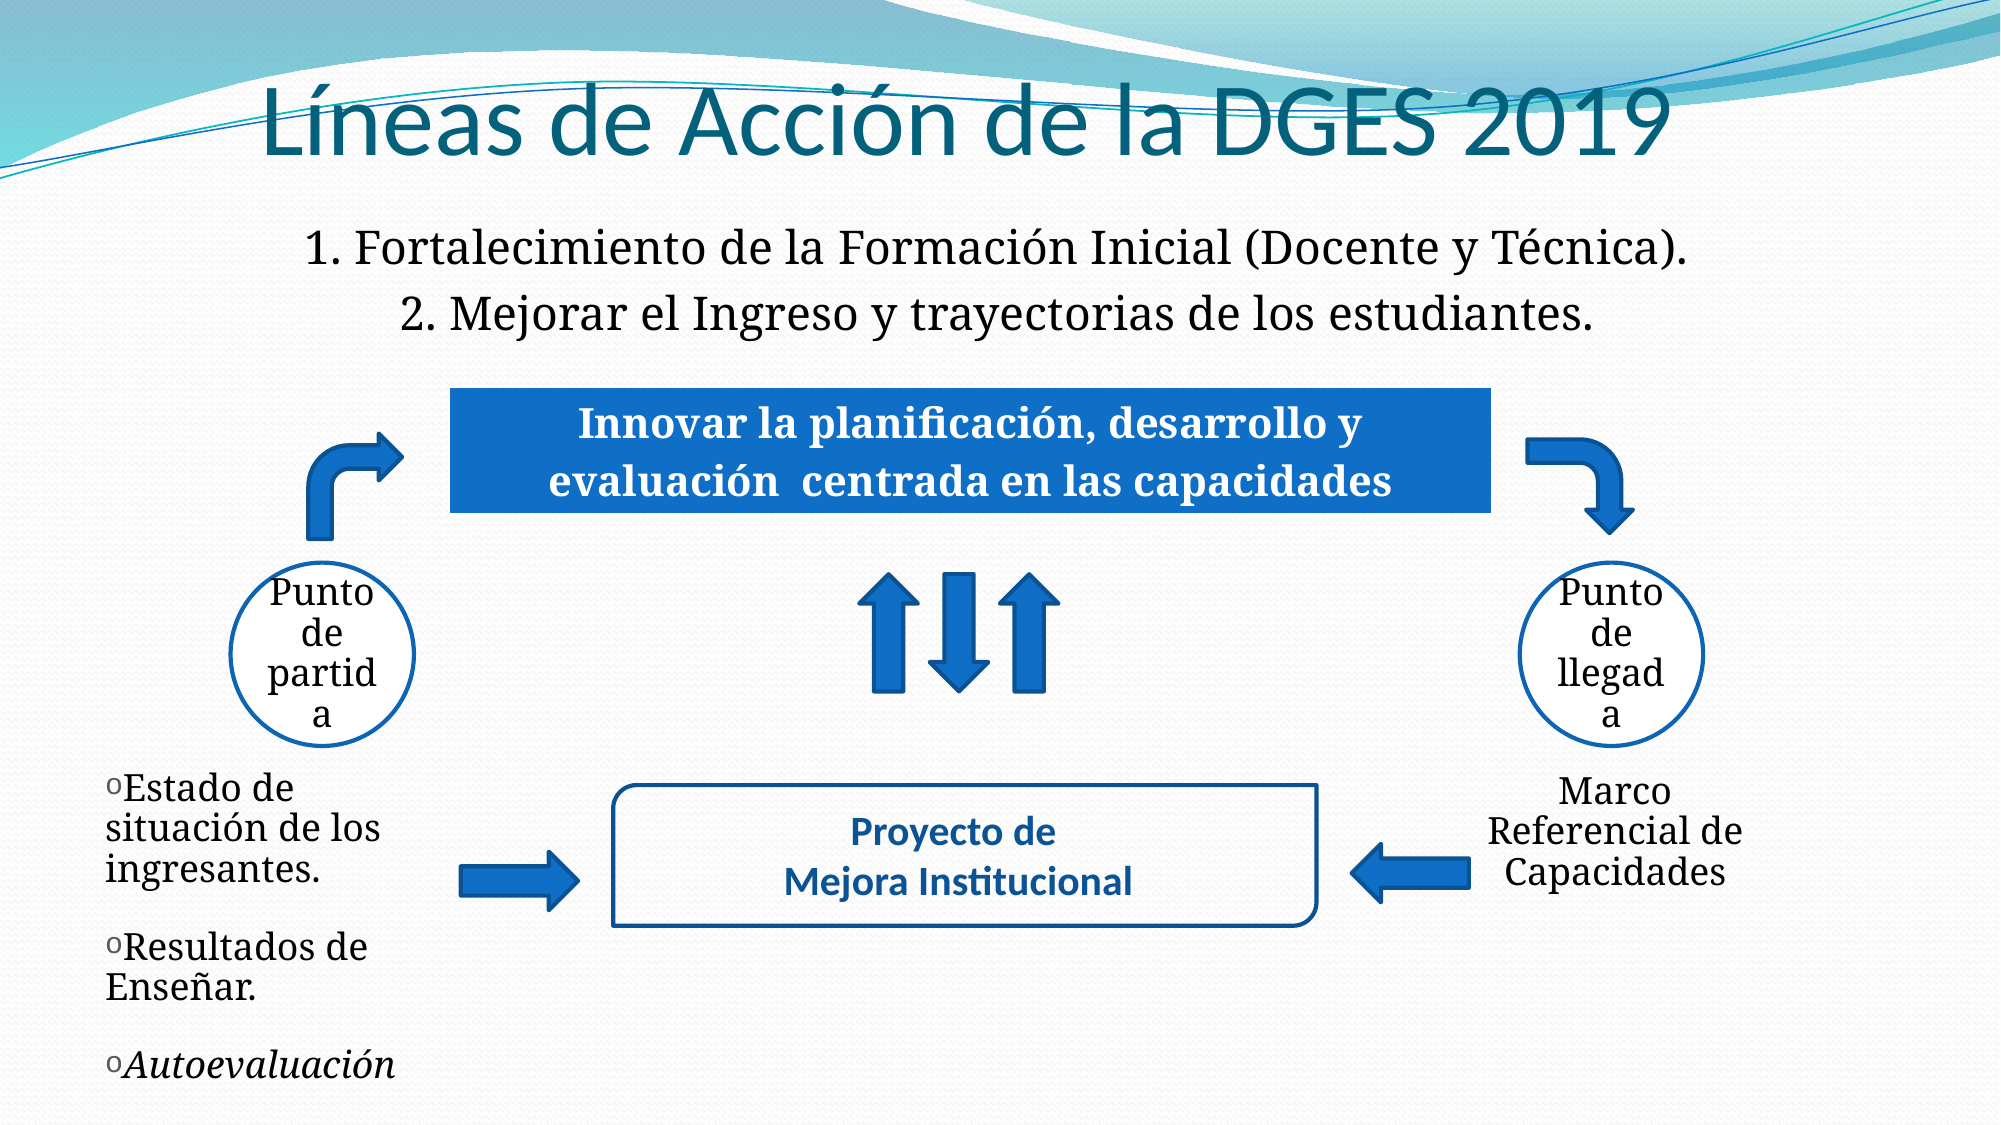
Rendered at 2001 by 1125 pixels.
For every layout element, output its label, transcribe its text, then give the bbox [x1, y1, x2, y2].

text_box [927, 572, 991, 694]
text_box [458, 849, 581, 913]
text_box [306, 431, 405, 542]
text_box [857, 572, 920, 694]
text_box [1491, 562, 1727, 747]
table_header Innovar la planificación, desarrollo y evaluación centrada en las capacidades [450, 388, 1491, 513]
title Líneas de Acción de la DGES 2019 [254, 0, 1680, 176]
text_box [179, 562, 415, 747]
text_box Estado de situación de los ingresantes. Resultados de Enseñar. Autoevaluación [90, 761, 473, 1095]
text_box [1525, 437, 1635, 536]
text_box [611, 782, 1319, 928]
text_box [1349, 841, 1471, 905]
text_box [997, 572, 1061, 694]
text_box Proyecto de Mejora Institucional [768, 796, 1148, 912]
list 1. Fortalecimiento de la Formación Inicial (Docente y Técnica). 2. Mejorar el Ingreso y trayectorias de los estudiantes. [284, 210, 1711, 380]
text_box Marco Referencial de Capacidades [1457, 764, 1774, 901]
